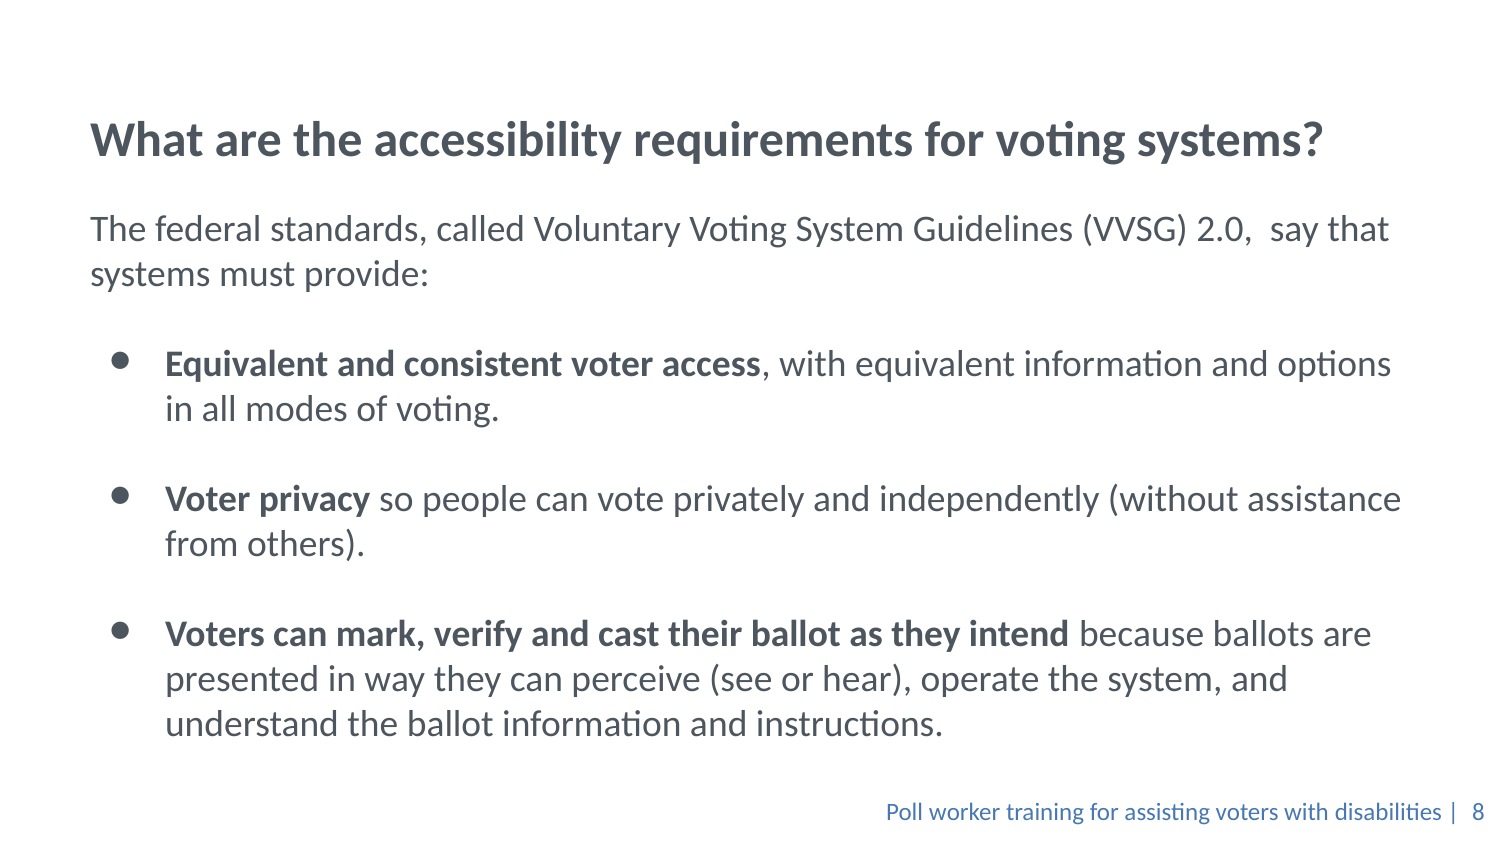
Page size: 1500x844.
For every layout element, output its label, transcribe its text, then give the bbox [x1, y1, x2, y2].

title What are the accessibility requirements for voting systems? [75, 33, 1425, 175]
list The federal standards, called Voluntary Voting System Guidelines (VVSG) 2.0, say that systems must provide: Equivalent and consistent voter access, with equivalent information and options in all modes of voting. Voter privacy so people can vote privately and independently (without assistance from others). Voters can mark, verify and cast their ballot as they intend because ballots are presented in way they can perceive (see or hear), operate the system, and understand the ballot information and instructions. [75, 196, 1425, 754]
